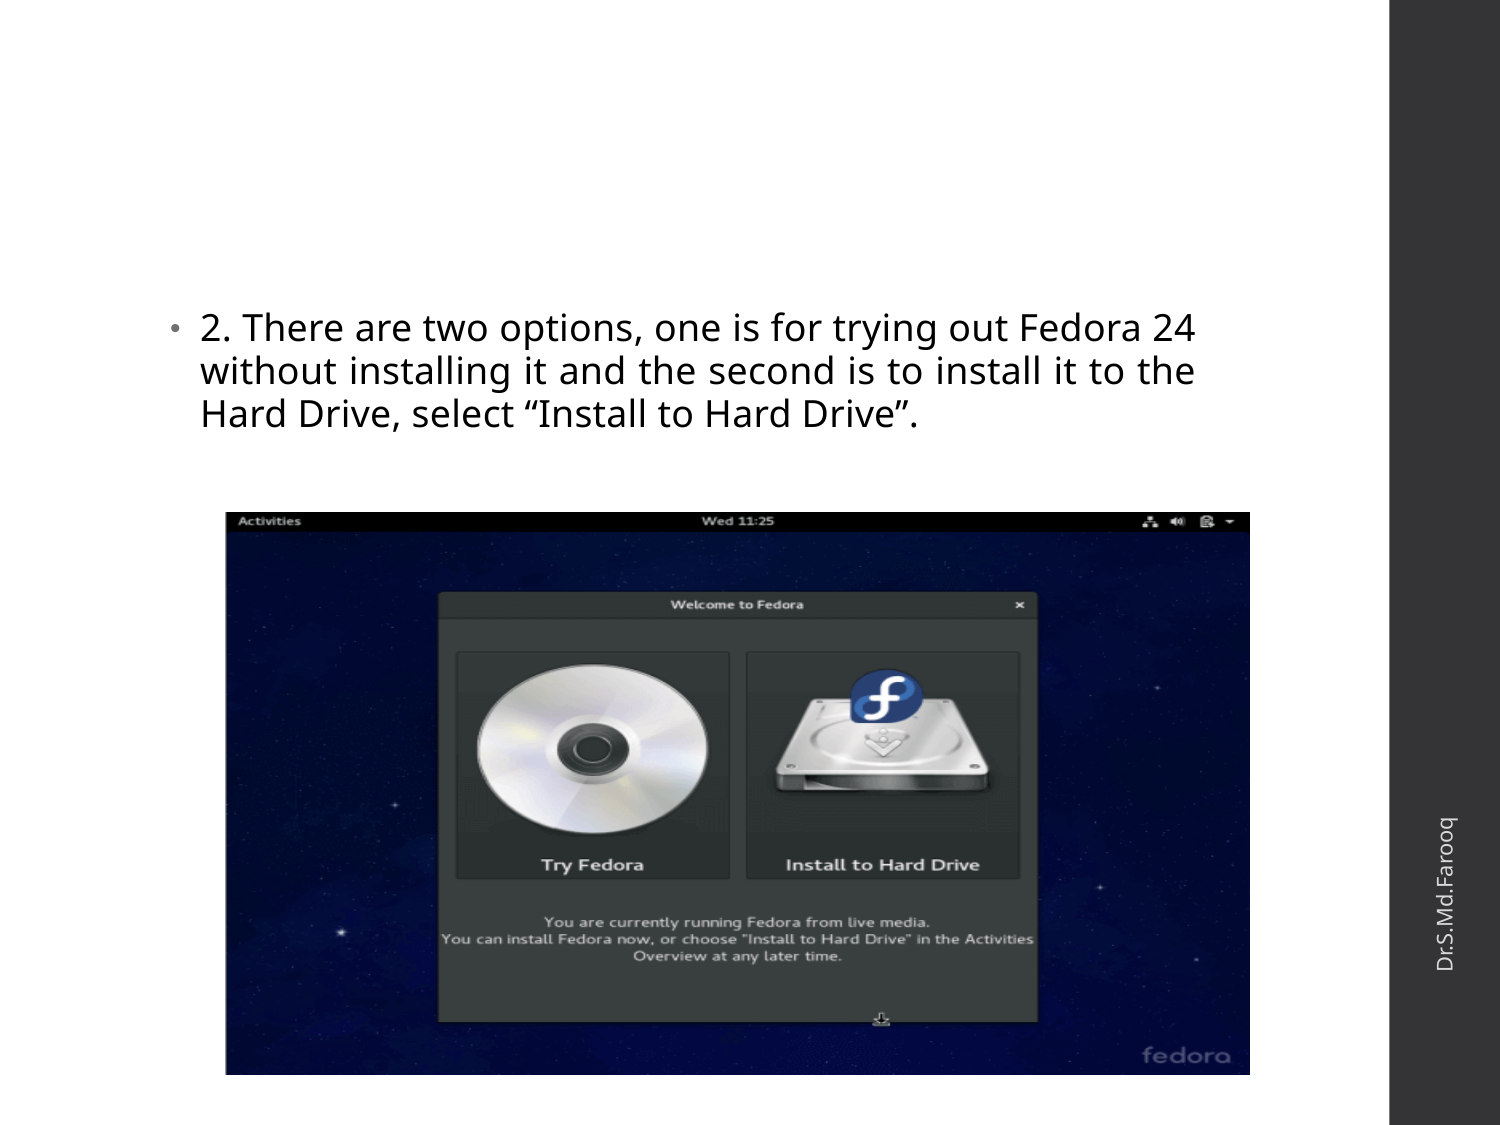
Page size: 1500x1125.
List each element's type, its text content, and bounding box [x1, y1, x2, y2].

footer Dr.S.Md.Farooq [1423, 400, 1469, 988]
list 2. There are two options, one is for trying out Fedora 24 without installing it and the second is to install it to the Hard Drive, select “Install to Hard Drive”. [155, 299, 1213, 1014]
picture [224, 512, 1251, 1076]
